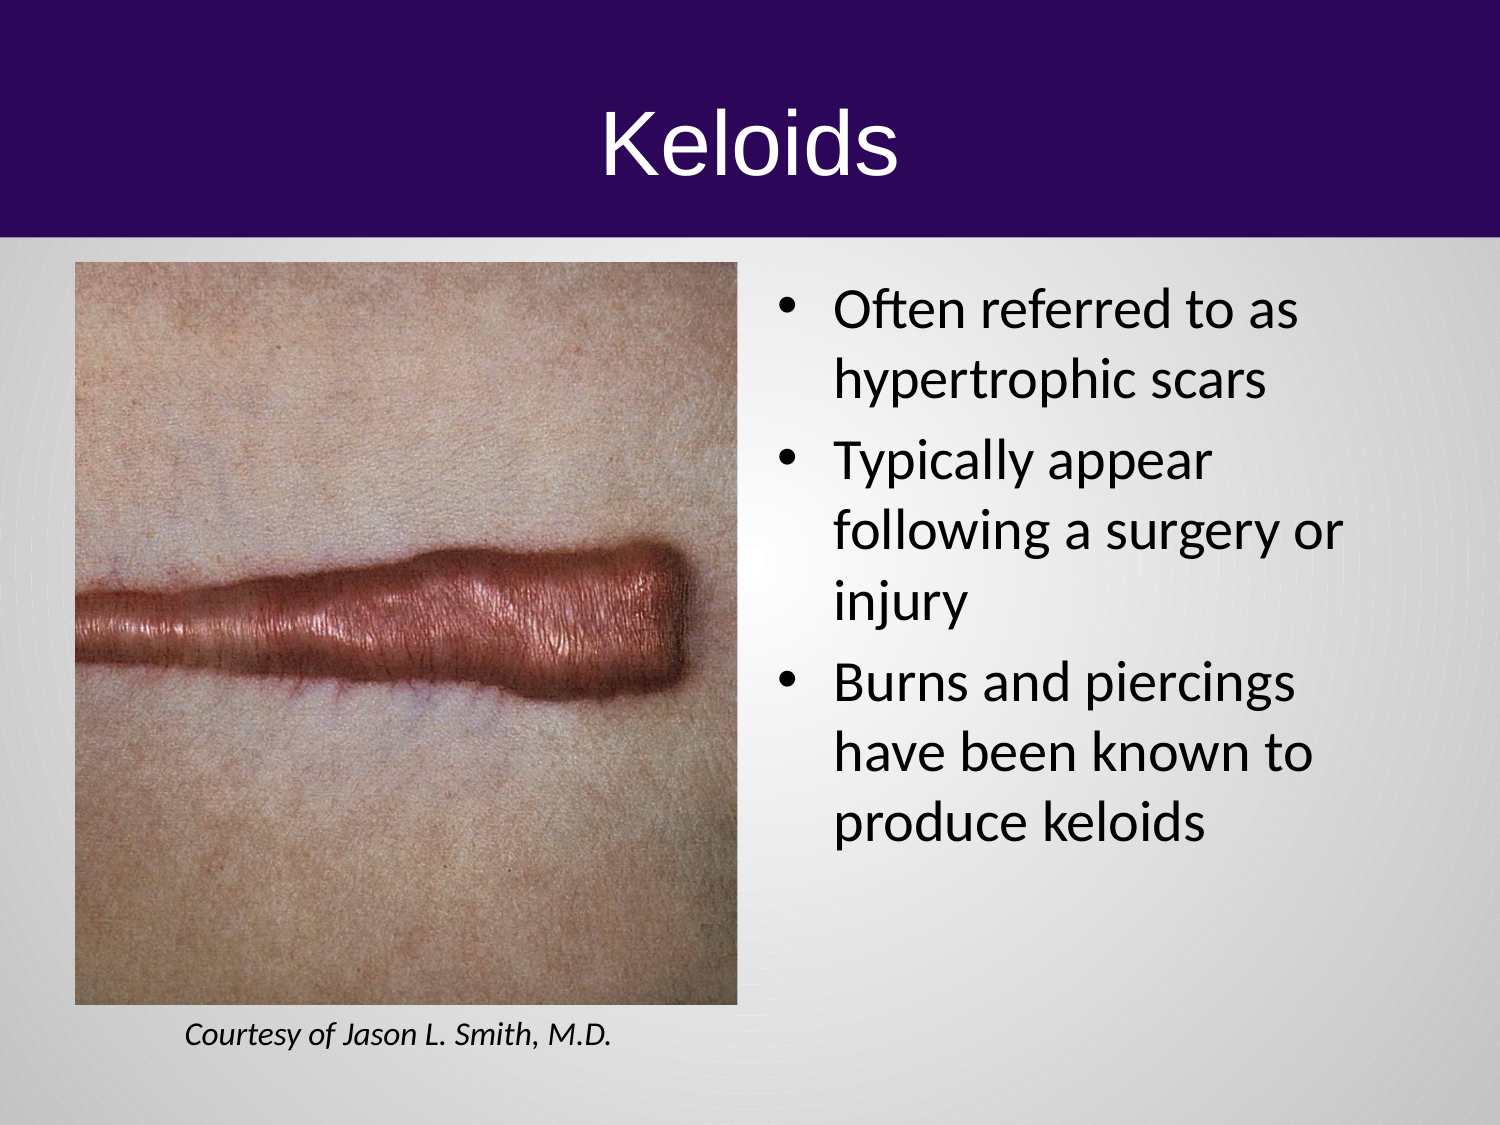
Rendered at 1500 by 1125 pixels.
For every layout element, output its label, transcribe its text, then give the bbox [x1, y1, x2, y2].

text_box Courtesy of Jason L. Smith, M.D. [169, 1014, 629, 1060]
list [74, 262, 738, 1006]
title Keloids [75, 45, 1425, 233]
list Often referred to as hypertrophic scars Typically appear following a surgery or injury Burns and piercings have been known to produce keloids [762, 262, 1425, 1005]
